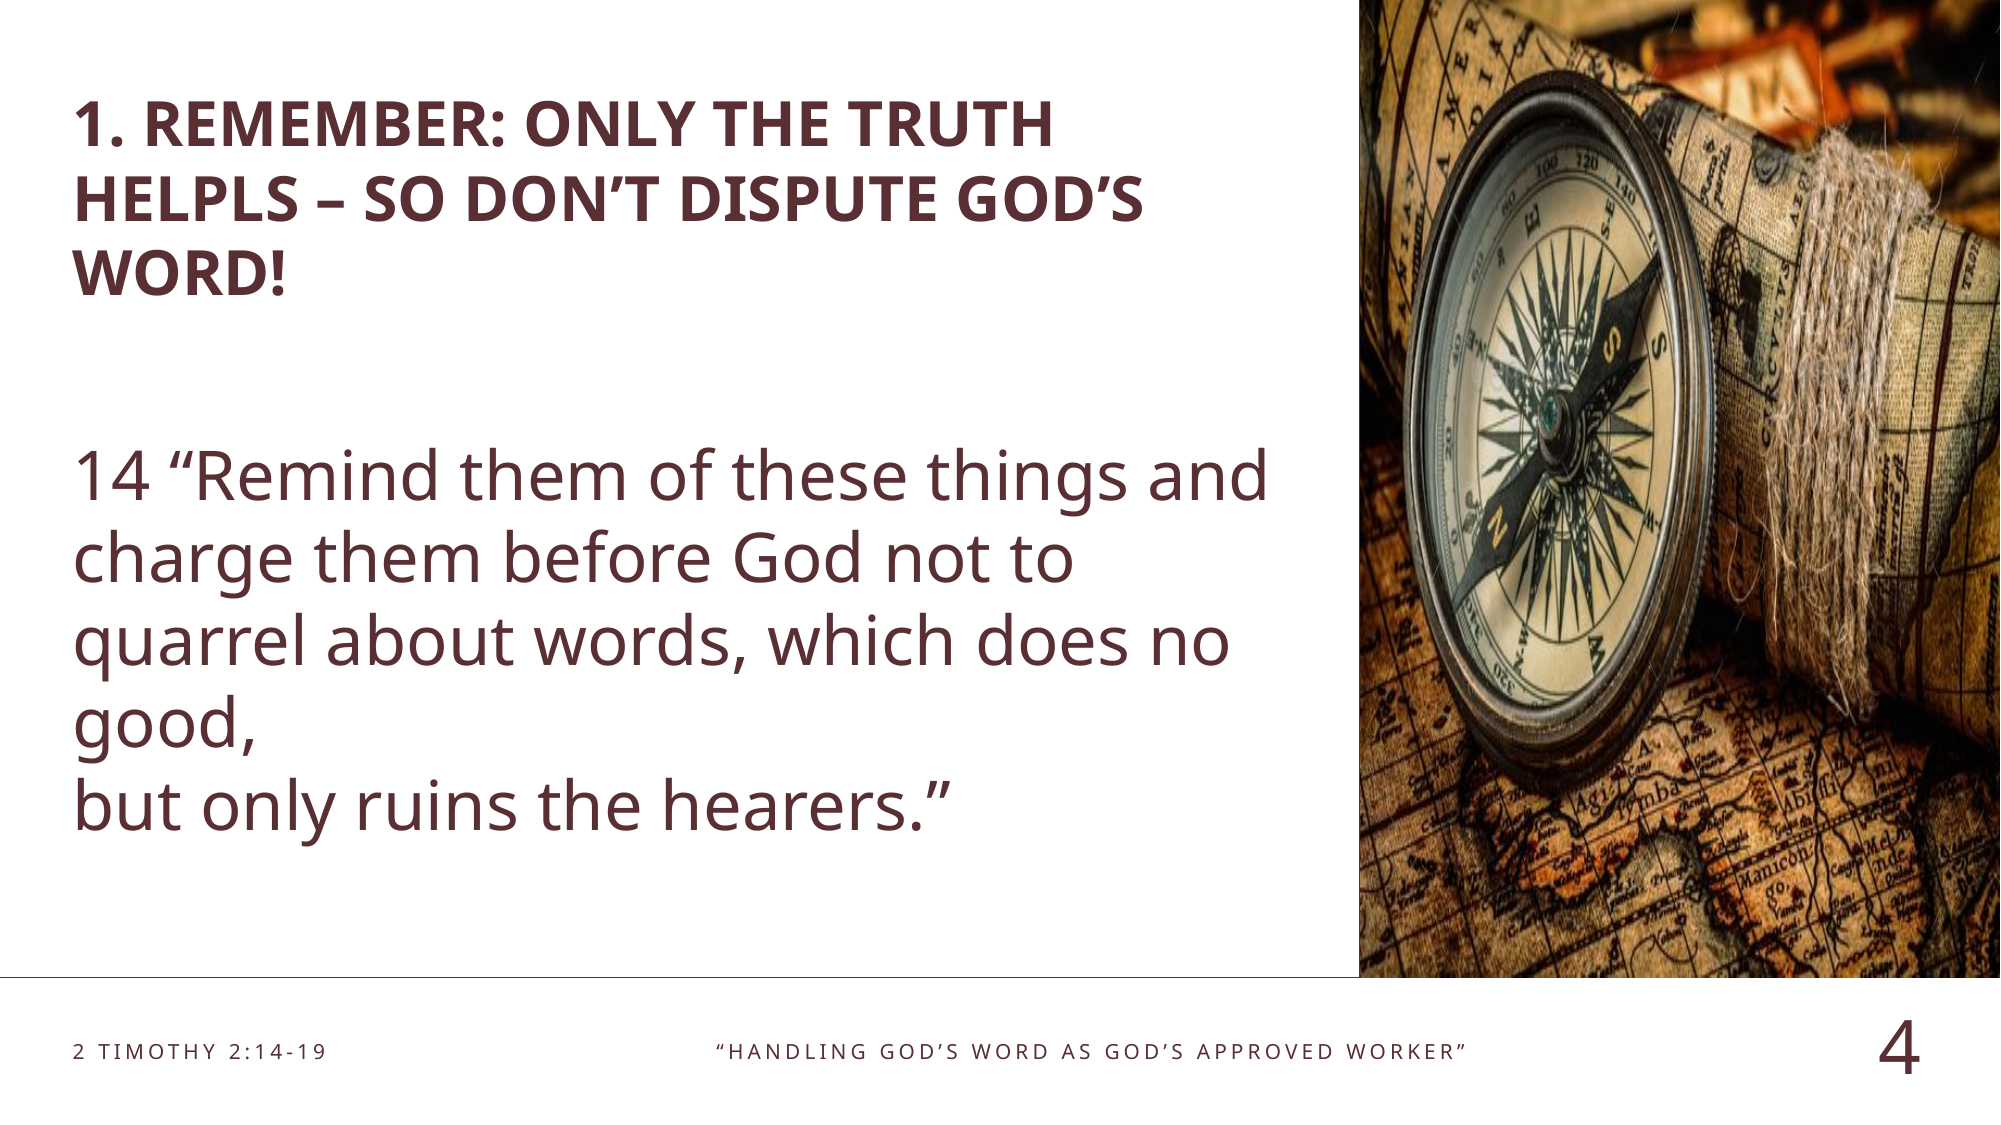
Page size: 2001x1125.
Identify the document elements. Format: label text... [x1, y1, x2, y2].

picture [1360, 0, 2000, 978]
slide_number 4 [1679, 978, 1922, 1125]
footer “handling god’s word as god’s approved worker” [716, 977, 1603, 1125]
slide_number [72, 977, 640, 1125]
text_box 14 “Remind them of these things and charge them before God not to quarrel about words, which does no good, but only ruins the hearers.” [72, 431, 1284, 947]
title 1. REMEMBER: ONLY THE TRUTH HELPLS – SO DON’T DISPUTE GOD’S WORD! [72, 83, 1284, 401]
